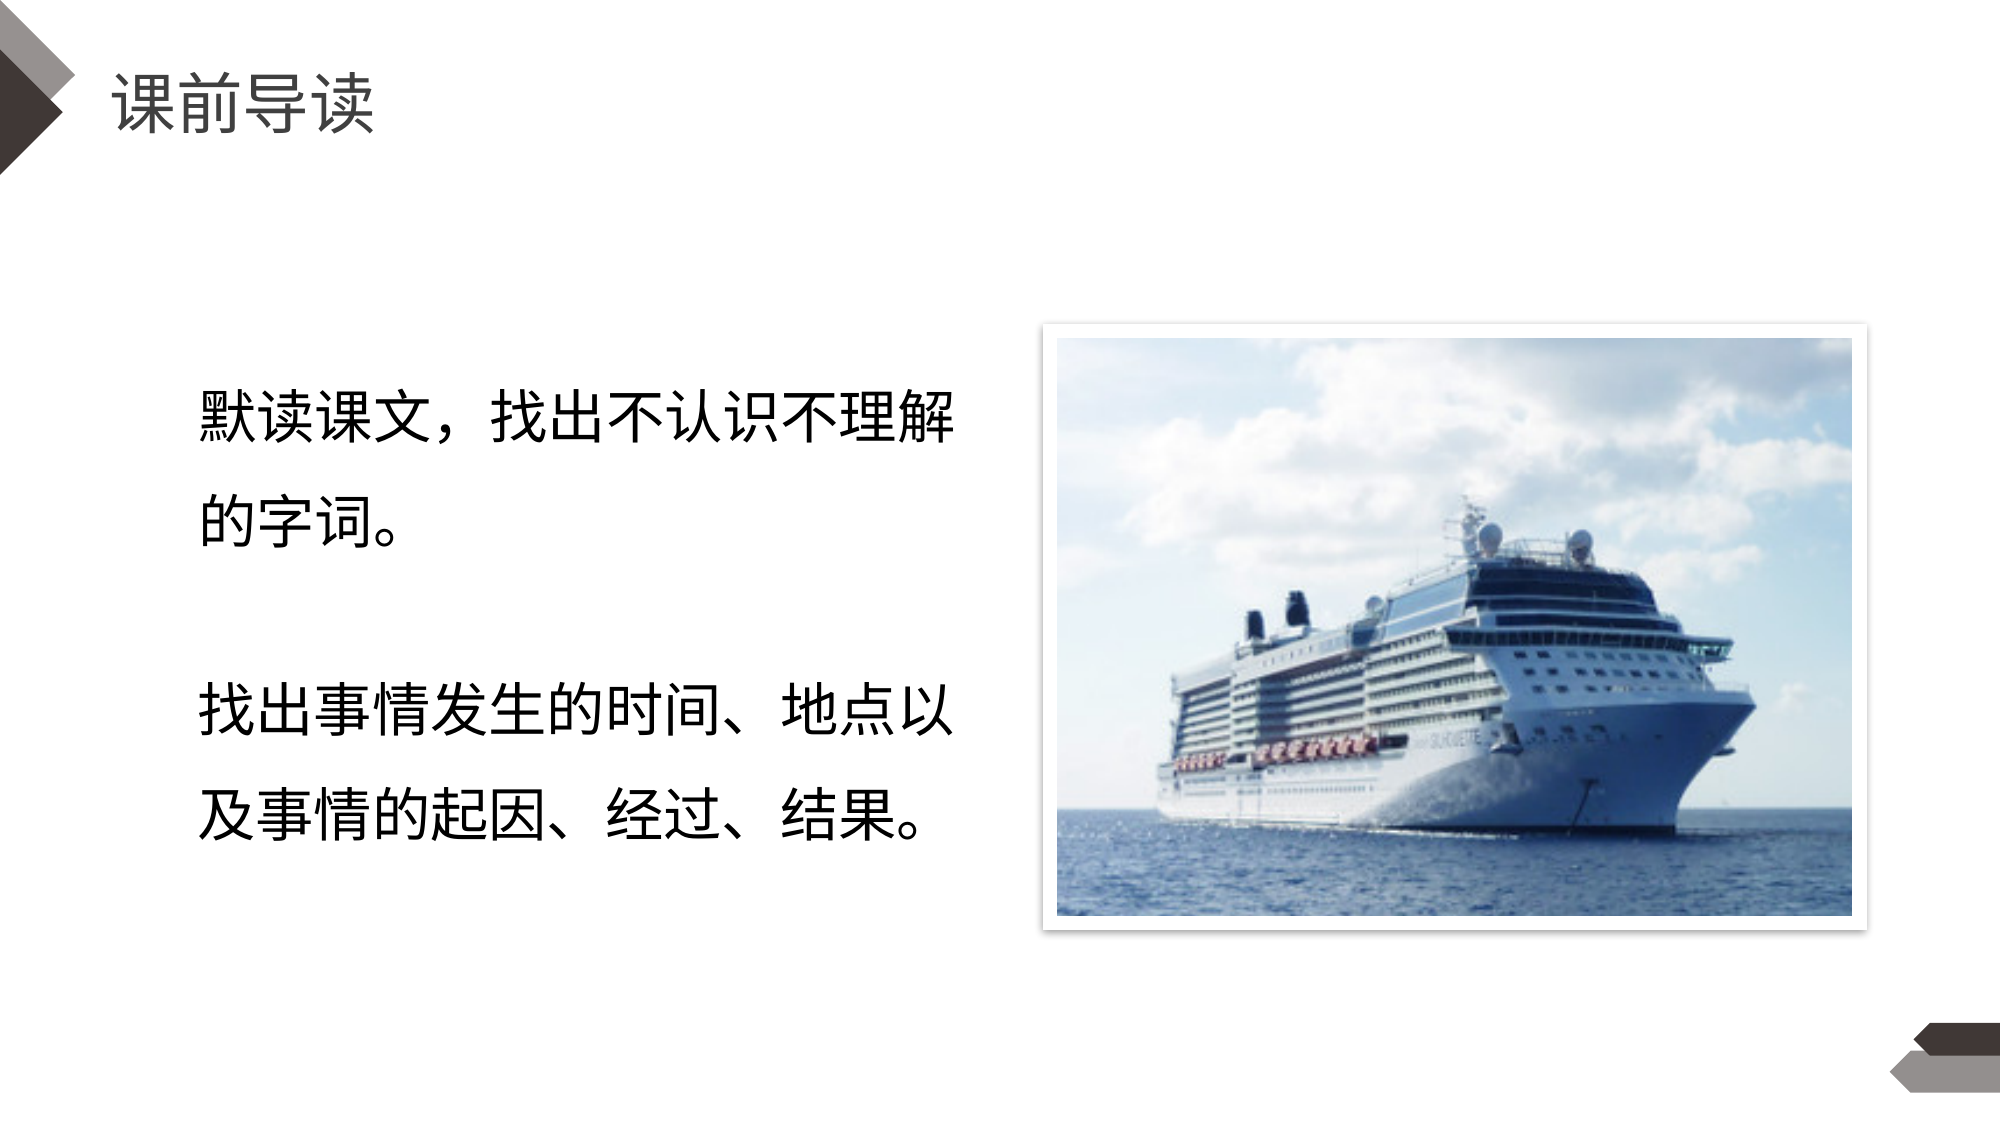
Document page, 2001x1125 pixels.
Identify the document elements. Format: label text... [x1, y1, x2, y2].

text_box 默读课文，找出不认识不理解的字词。 [183, 338, 1000, 563]
picture [1057, 338, 1853, 916]
text_box 找出事情发生的时间、地点以及事情的起因、经过、结果。 [182, 631, 998, 856]
text_box 课前导读 [94, 54, 772, 150]
